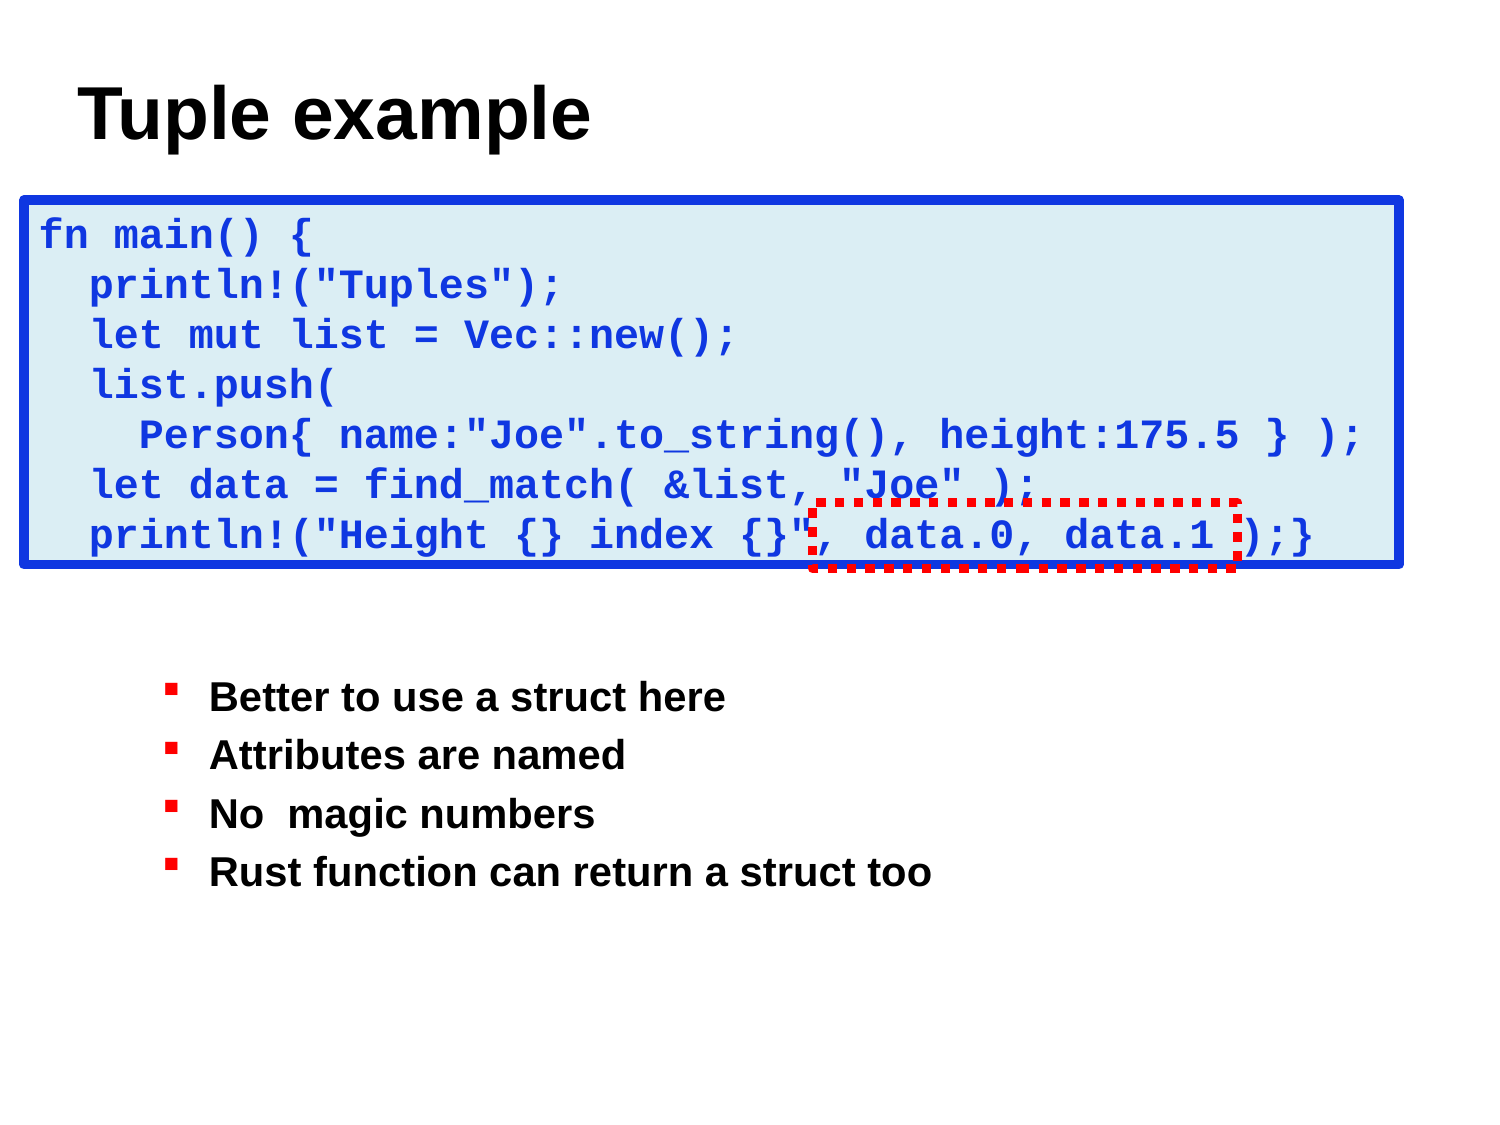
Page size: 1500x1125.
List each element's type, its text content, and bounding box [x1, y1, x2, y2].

text_box fn main() { println!("Tuples"); let mut list = Vec::new(); list.push( Person{ name:"Joe".to_string(), height:175.5 } ); let data = find_match( &list, "Joe" ); println!("Height {} index {}", data.0, data.1 );} [23, 199, 1399, 565]
title Tuple example [62, 31, 1411, 180]
list Better to use a struct here Attributes are named No magic numbers Rust function can return a struct too [62, 180, 1476, 1094]
text_box [812, 502, 1238, 569]
